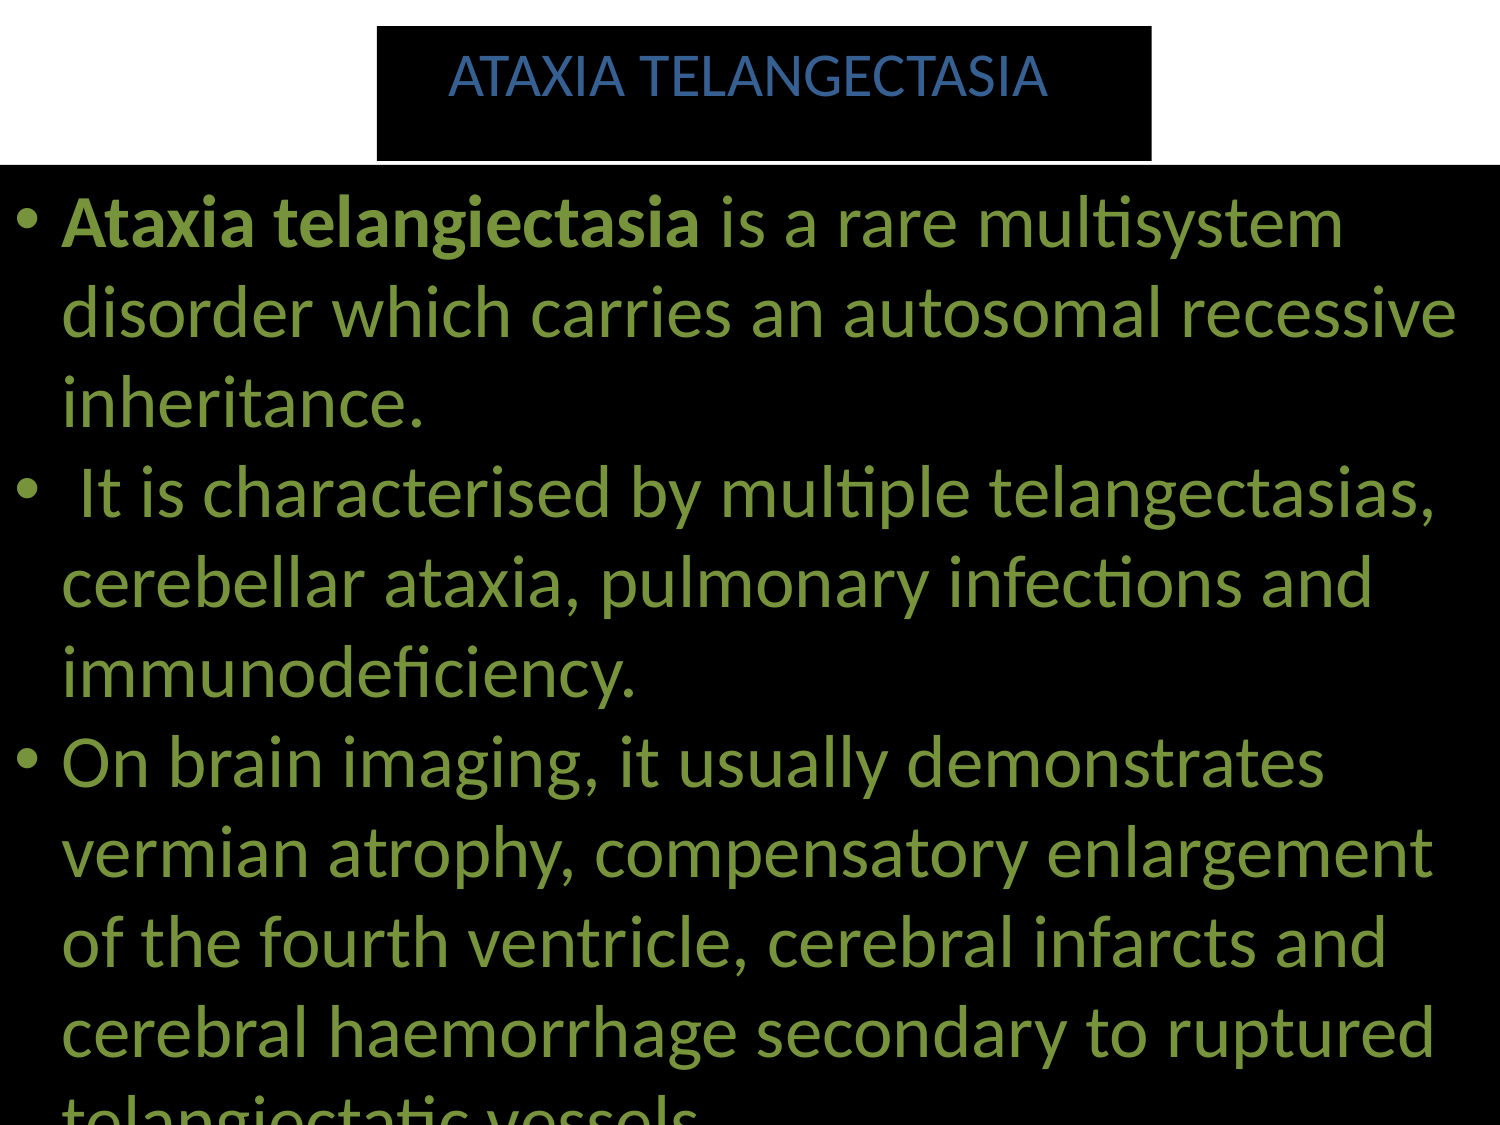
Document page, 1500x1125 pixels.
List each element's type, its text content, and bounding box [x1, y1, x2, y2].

text_box ATAXIA TELANGECTASIA [376, 26, 1152, 161]
text_box Ataxia telangiectasia is a rare multisystem disorder which carries an autosomal recessive inheritance. It is characterised by multiple telangectasias, cerebellar ataxia, pulmonary infections and immunodeficiency. On brain imaging, it usually demonstrates vermian atrophy, compensatory enlargement of the fourth ventricle, cerebral infarcts and cerebral haemorrhage secondary to ruptured telangiectatic vessels. [0, 164, 1500, 1125]
